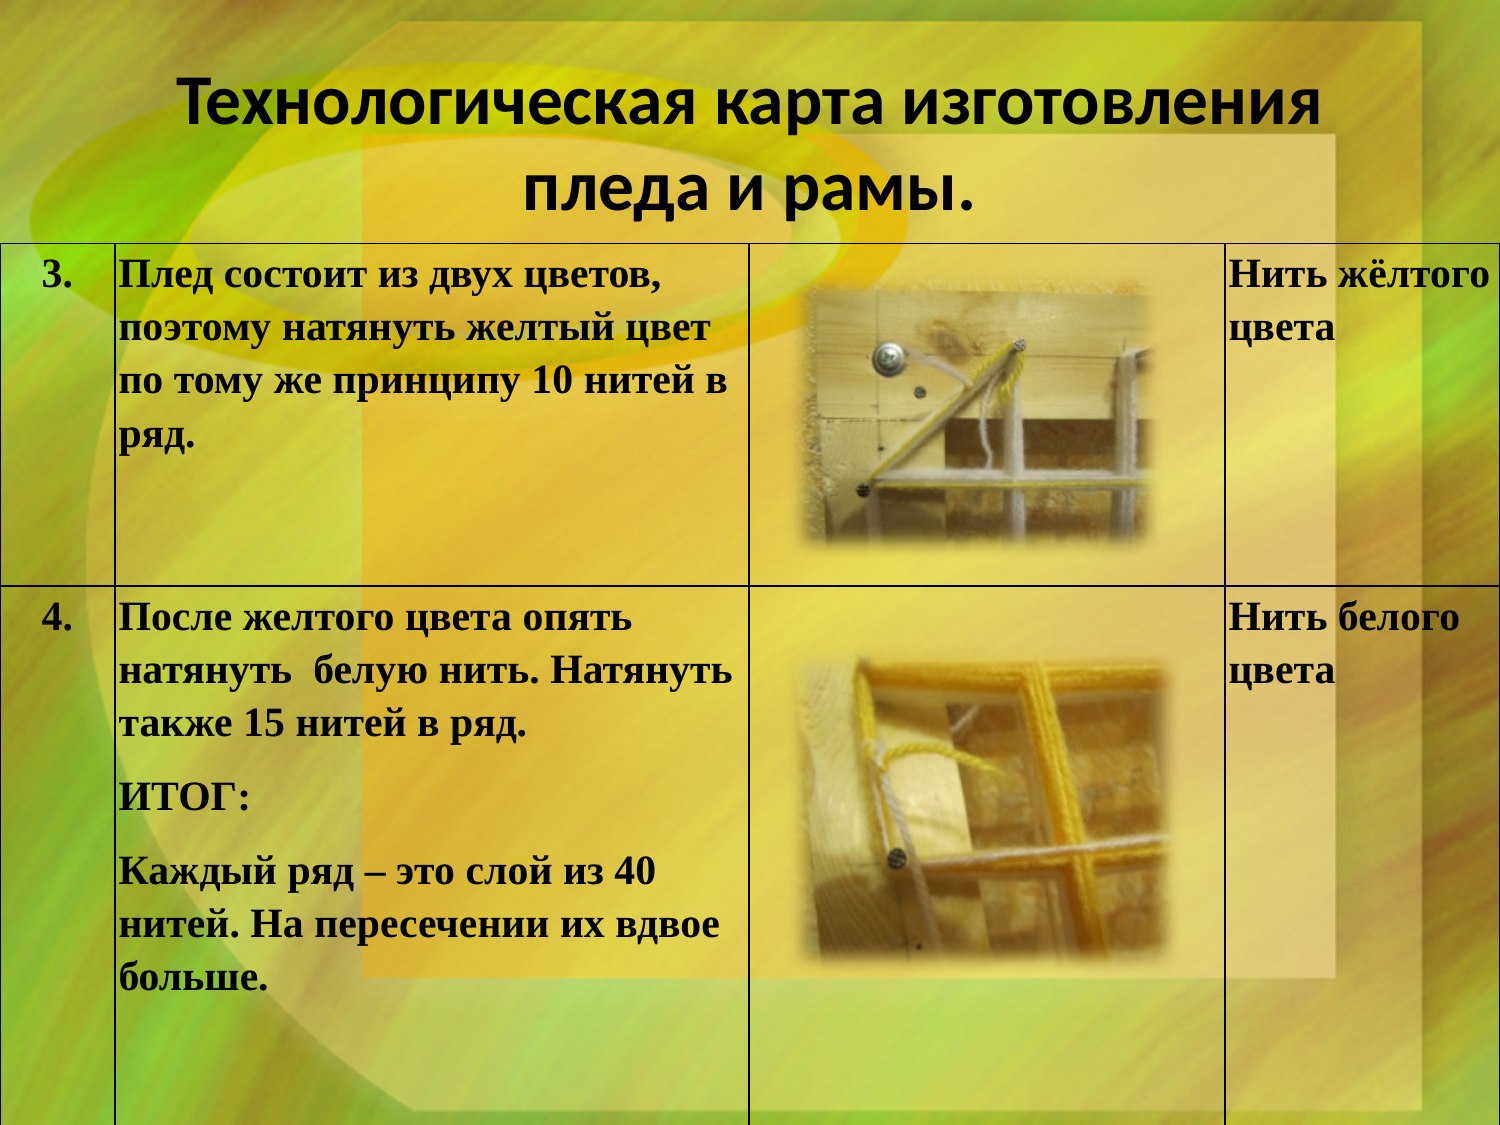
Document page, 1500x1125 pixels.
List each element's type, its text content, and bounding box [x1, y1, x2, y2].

table_header [750, 244, 1224, 585]
picture [785, 266, 1164, 560]
title Технологическая карта изготовления пледа и рамы. [75, 45, 1425, 233]
table_cell [750, 587, 1224, 1125]
table_cell После желтого цвета опять натянуть белую нить. Натянуть также 15 нитей в ряд. ИТОГ: Каждый ряд – это слой из 40 нитей. На пересечении их вдвое больше. [116, 587, 748, 1125]
picture [0, 0, 1500, 243]
table_cell 4. [1, 587, 114, 1125]
table_header 3. [1, 244, 114, 585]
table_cell Нить белого цвета [1226, 587, 1499, 1125]
table_header Плед состоит из двух цветов, поэтому натянуть желтый цвет по тому же принципу 10 нитей в ряд. [116, 244, 748, 585]
picture [785, 644, 1183, 977]
table_header Нить жёлтого цвета [1226, 244, 1499, 585]
